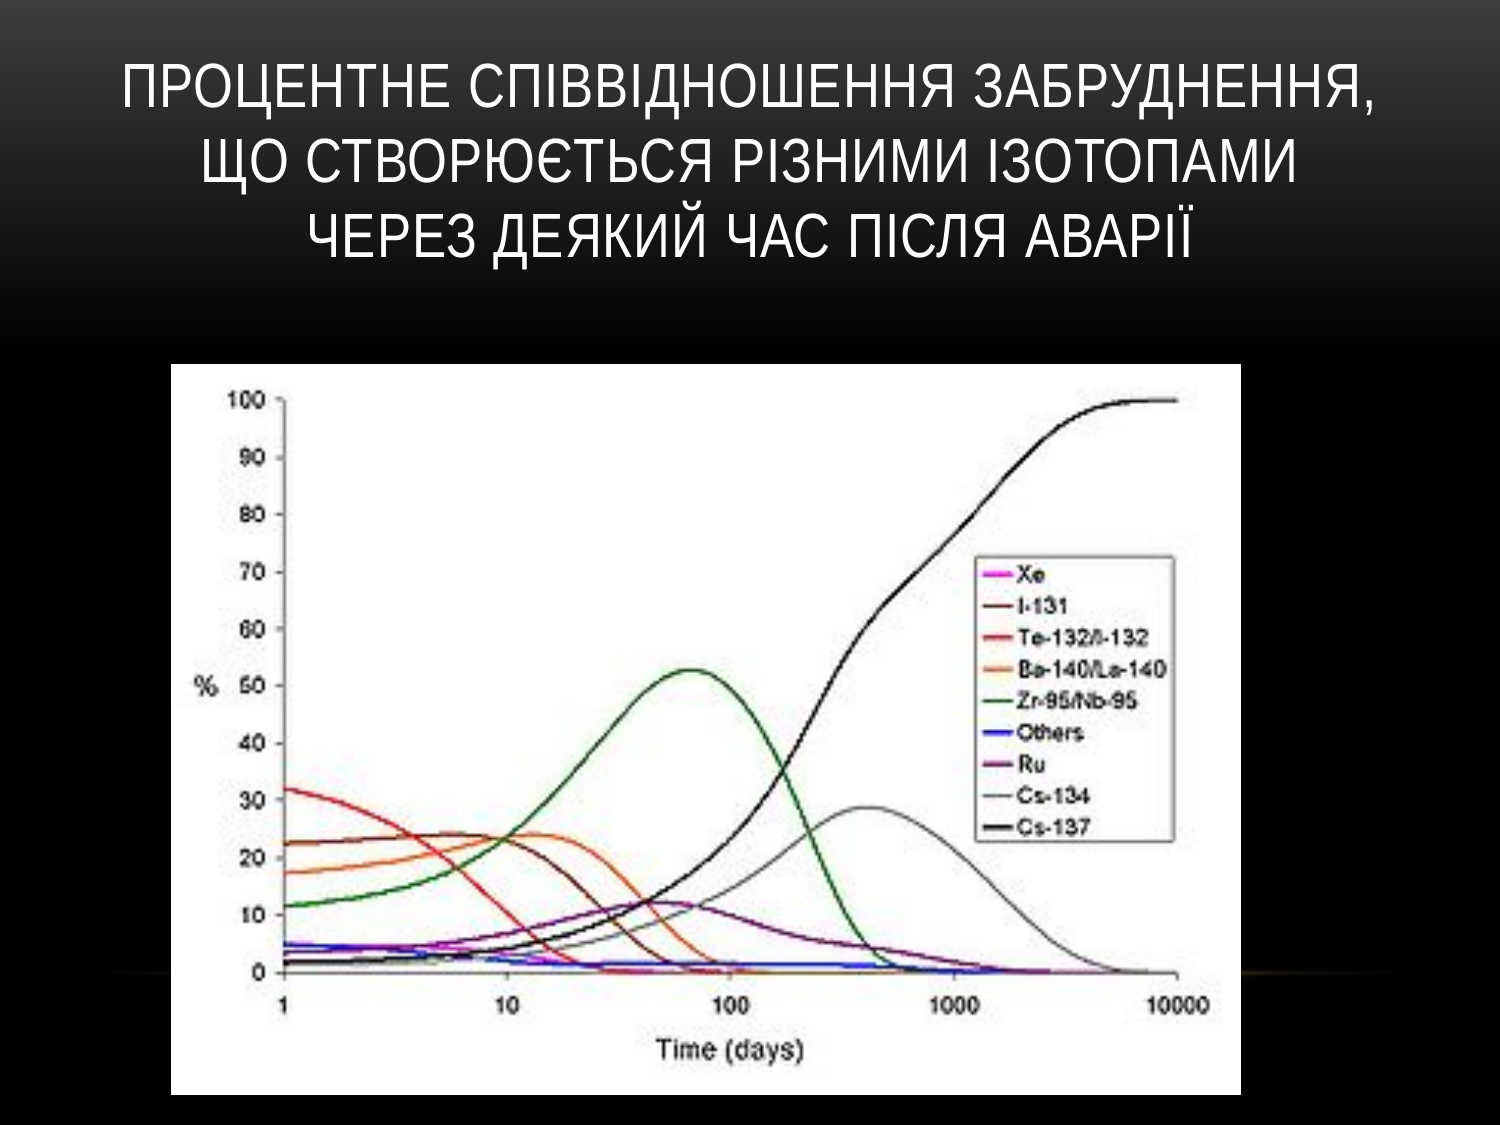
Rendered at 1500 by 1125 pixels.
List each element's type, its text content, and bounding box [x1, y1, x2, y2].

picture [0, 0, 1500, 1125]
title Процентне співвідношення забруднення, що створюється різними ізотопами через деякий час після аварії [100, 90, 1401, 278]
